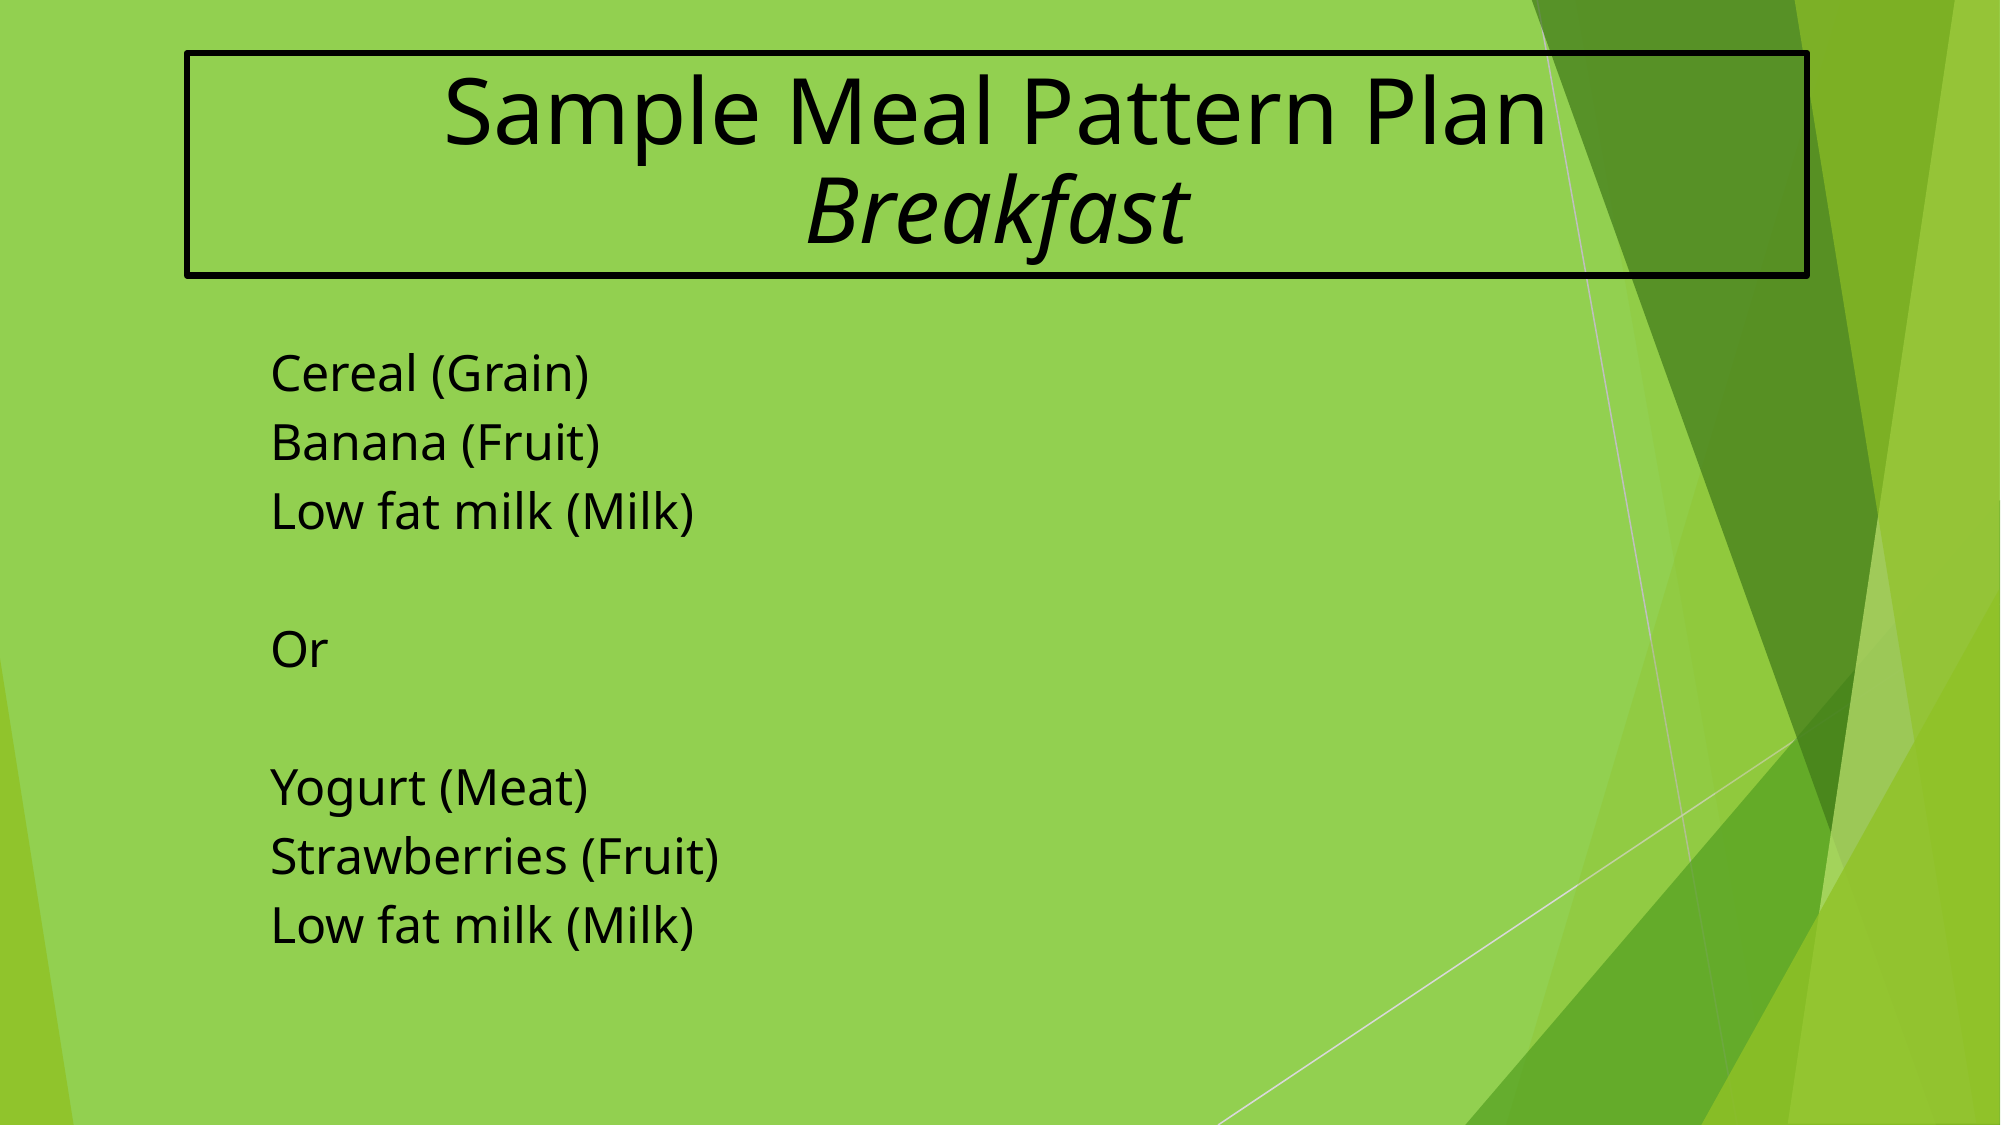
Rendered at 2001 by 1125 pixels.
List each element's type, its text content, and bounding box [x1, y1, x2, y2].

list Cereal (Grain) Banana (Fruit) Low fat milk (Milk) Or Yogurt (Meat) Strawberries (Fruit) Low fat milk (Milk) [187, 324, 1037, 1085]
title Sample Meal Pattern Plan Breakfast [187, 53, 1808, 276]
